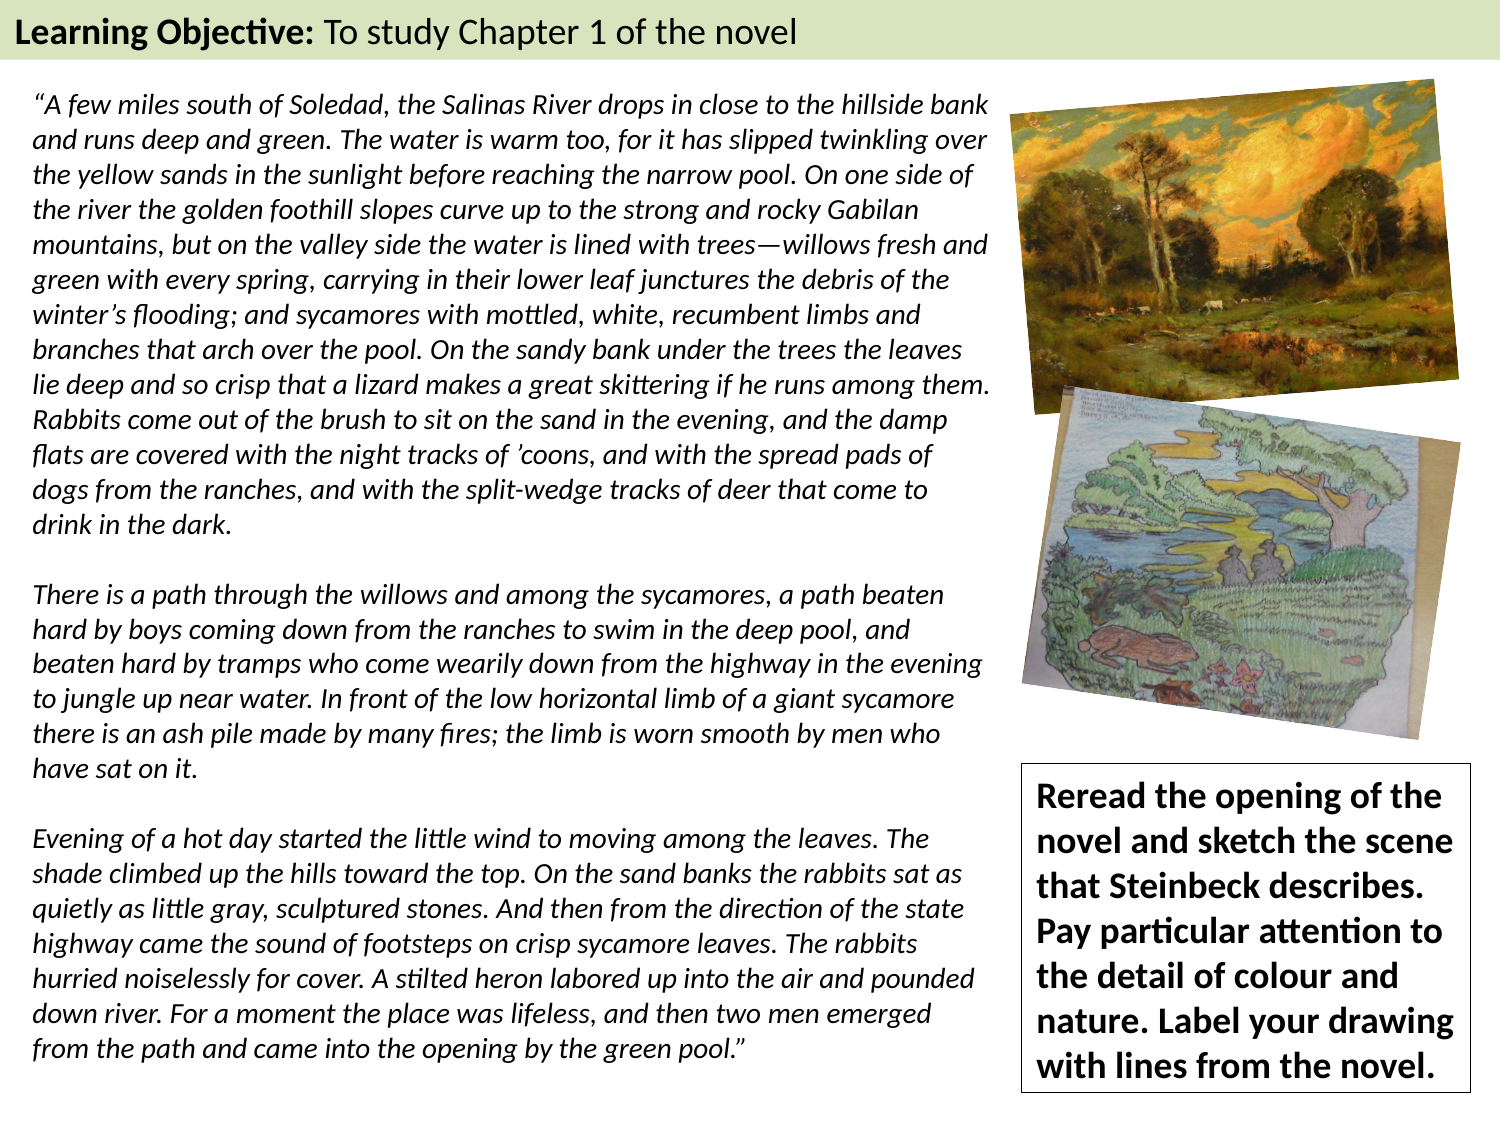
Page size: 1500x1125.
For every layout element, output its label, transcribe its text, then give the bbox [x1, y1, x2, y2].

text_box Learning Objective: To study Chapter 1 of the novel [0, 0, 1500, 60]
text_box “A few miles south of Soledad, the Salinas River drops in close to the hillside bank and runs deep and green. The water is warm too, for it has slipped twinkling over the yellow sands in the sunlight before reaching the narrow pool. On one side of the river the golden foothill slopes curve up to the strong and rocky Gabilan mountains, but on the valley side the water is lined with trees—willows fresh and green with every spring, carrying in their lower leaf junctures the debris of the winter’s flooding; and sycamores with mottled, white, recumbent limbs and branches that arch over the pool. On the sandy bank under the trees the leaves lie deep and so crisp that a lizard makes a great skittering if he runs among them. Rabbits come out of the brush to sit on the sand in the evening, and the damp flats are covered with the night tracks of ’coons, and with the spread pads of dogs from the ranches, and with the split-wedge tracks of deer that come to drink in the dark. There is a path through the willows and among the sycamores, a path beaten hard by boys coming down from the ranches to swim in the deep pool, and beaten hard by tramps who come wearily down from the highway in the evening to jungle up near water. In front of the low horizontal limb of a giant sycamore there is an ash pile made by many fires; the limb is worn smooth by men who have sat on it. Evening of a hot day started the little wind to moving among the leaves. The shade climbed up the hills toward the top. On the sand banks the rabbits sat as quietly as little gray, sculptured stones. And then from the direction of the state highway came the sound of footsteps on crisp sycamore leaves. The rabbits hurried noiselessly for cover. A stilted heron labored up into the air and pounded down river. For a moment the place was lifeless, and then two men emerged from the path and came into the opening by the green pool.” [17, 78, 1010, 1072]
picture [1010, 79, 1460, 740]
text_box Reread the opening of the novel and sketch the scene that Steinbeck describes. Pay particular attention to the detail of colour and nature. Label your drawing with lines from the novel. [1021, 763, 1471, 1093]
